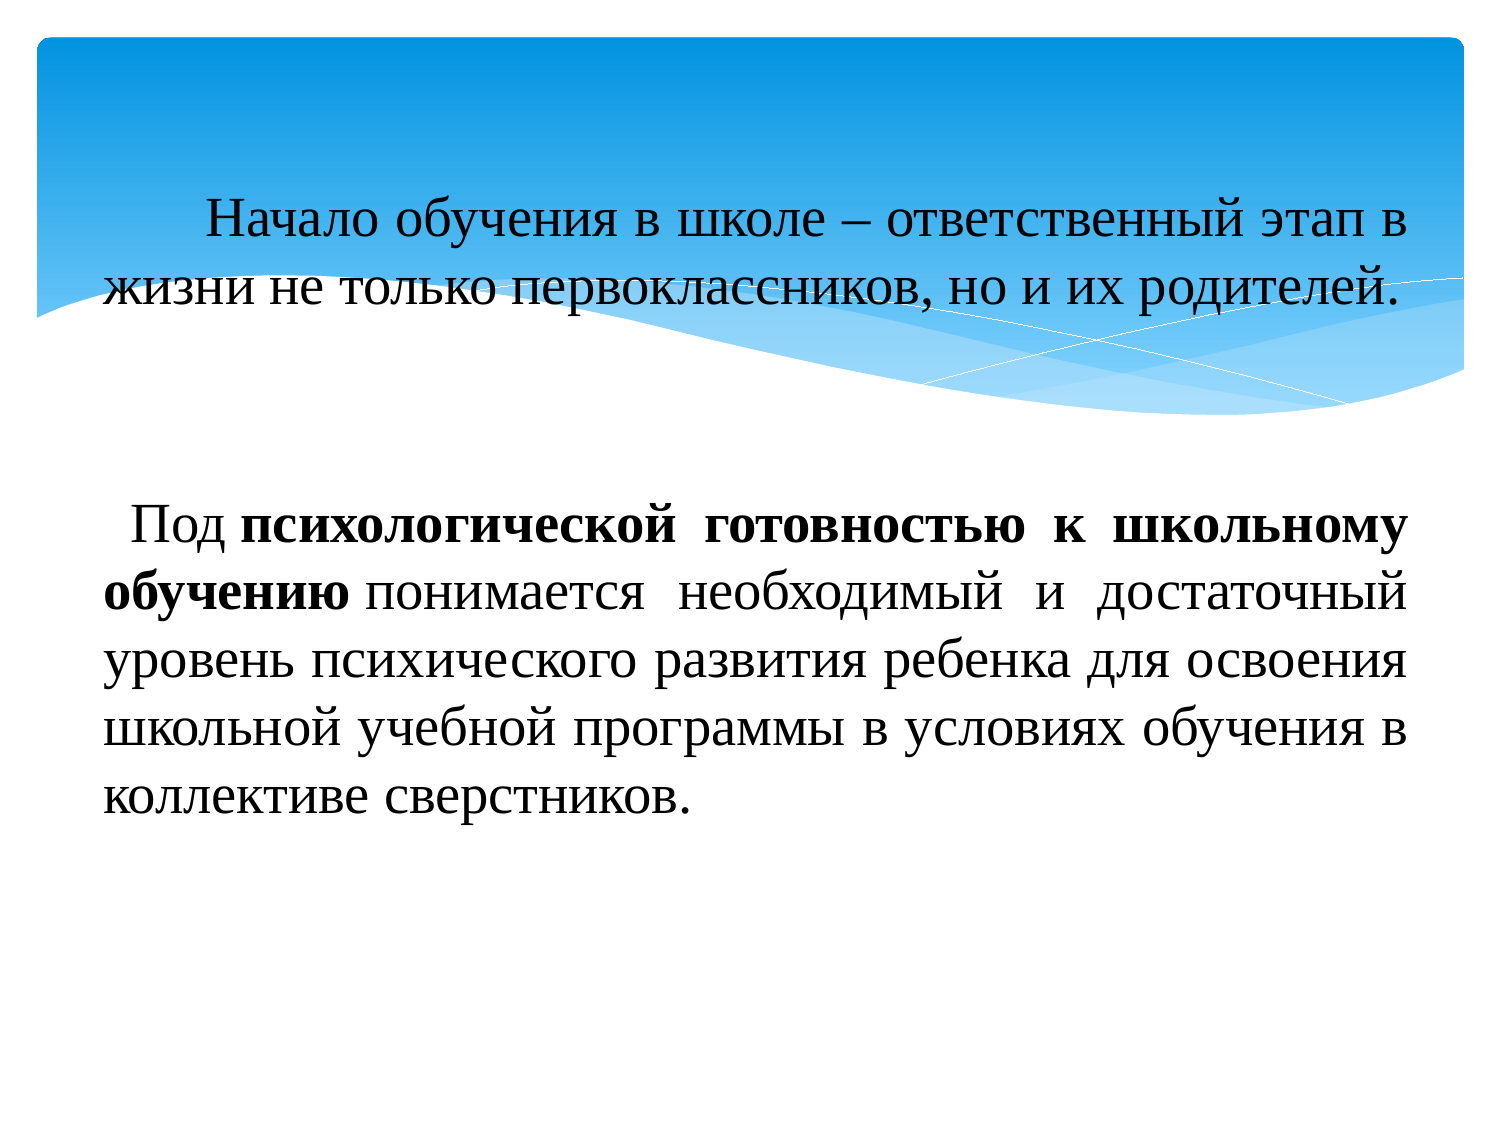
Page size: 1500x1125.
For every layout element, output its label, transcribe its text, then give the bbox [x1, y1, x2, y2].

list Начало обучения в школе – ответственный этап в жизни не только первоклассников, но и их родителей. Под психологической готовностью к школьному обучению понимается необходимый и достаточный уровень психического развития ребенка для освоения школьной учебной программы в условиях обучения в коллективе сверстников. [88, 172, 1424, 1083]
